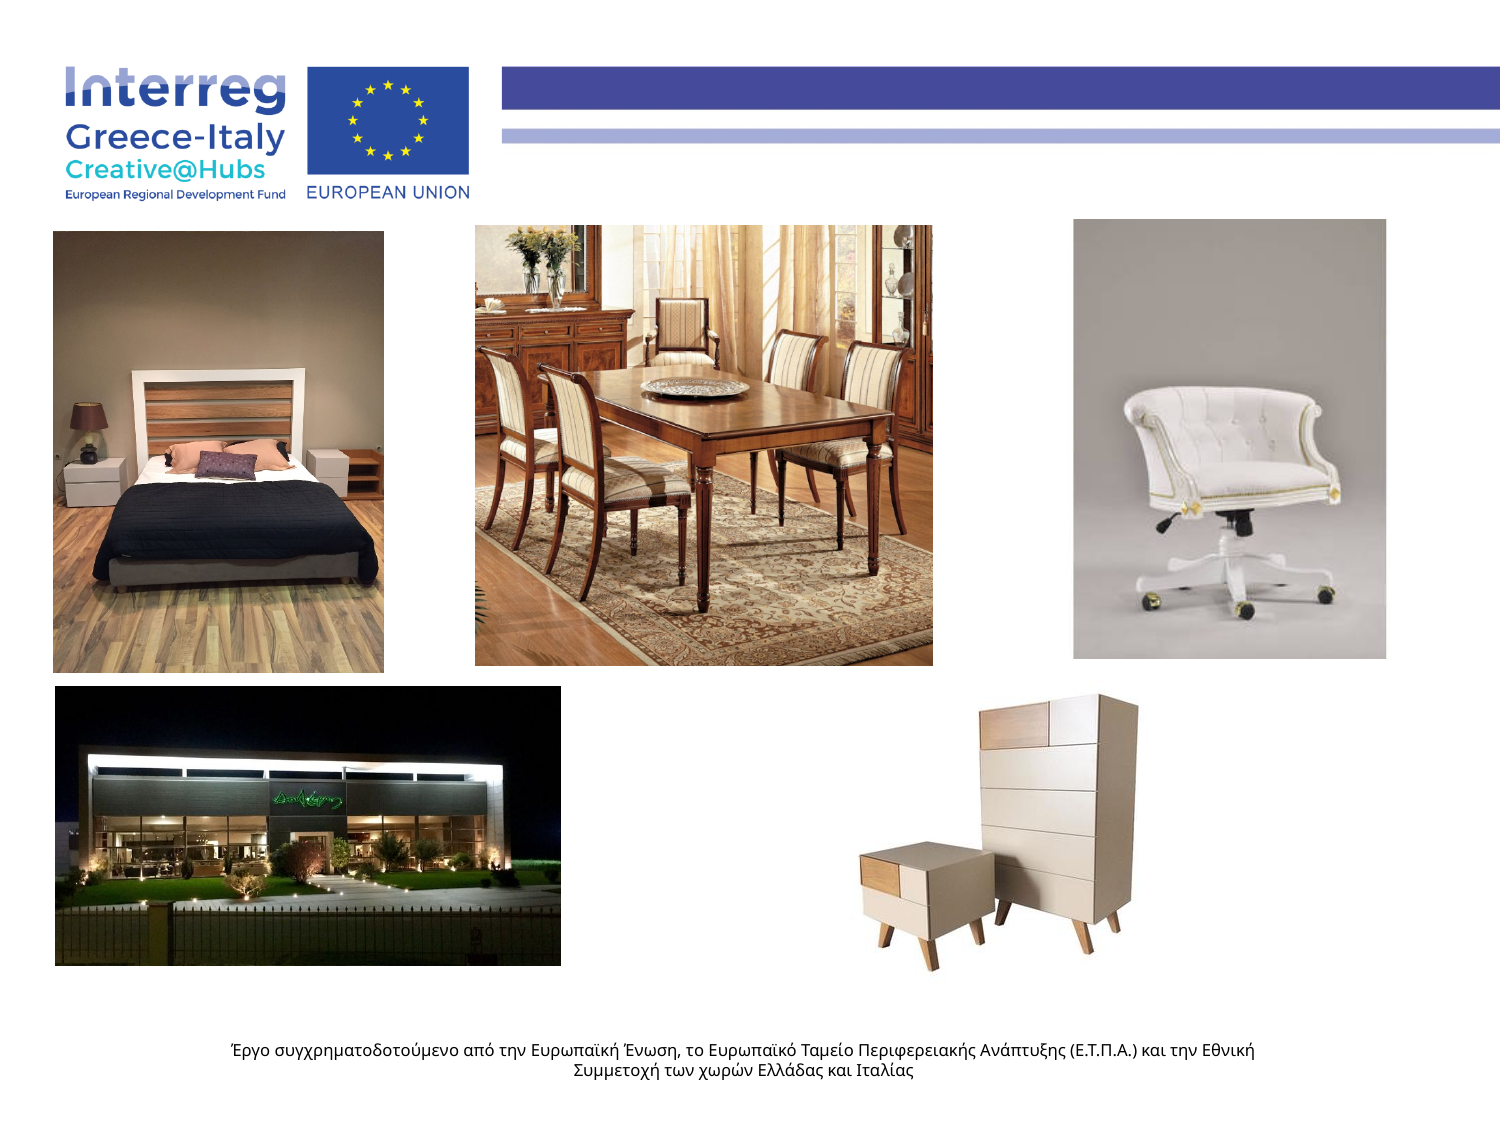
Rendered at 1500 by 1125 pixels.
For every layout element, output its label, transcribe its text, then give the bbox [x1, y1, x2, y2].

picture [817, 680, 1197, 984]
text_box Έργο συγχρηματοδοτούμενο από την Ευρωπαϊκή Ένωση, το Ευρωπαϊκό Ταμείο Περιφερειακής Ανάπτυξης (Ε.Τ.Π.Α.) και την Εθνική Συμμετοχή των χωρών Ελλάδας και Ιταλίας [212, 1032, 1276, 1087]
picture [52, 54, 476, 210]
picture [55, 686, 562, 966]
picture [501, 66, 1500, 153]
picture [475, 224, 933, 667]
picture [52, 231, 385, 673]
picture [1056, 218, 1403, 659]
